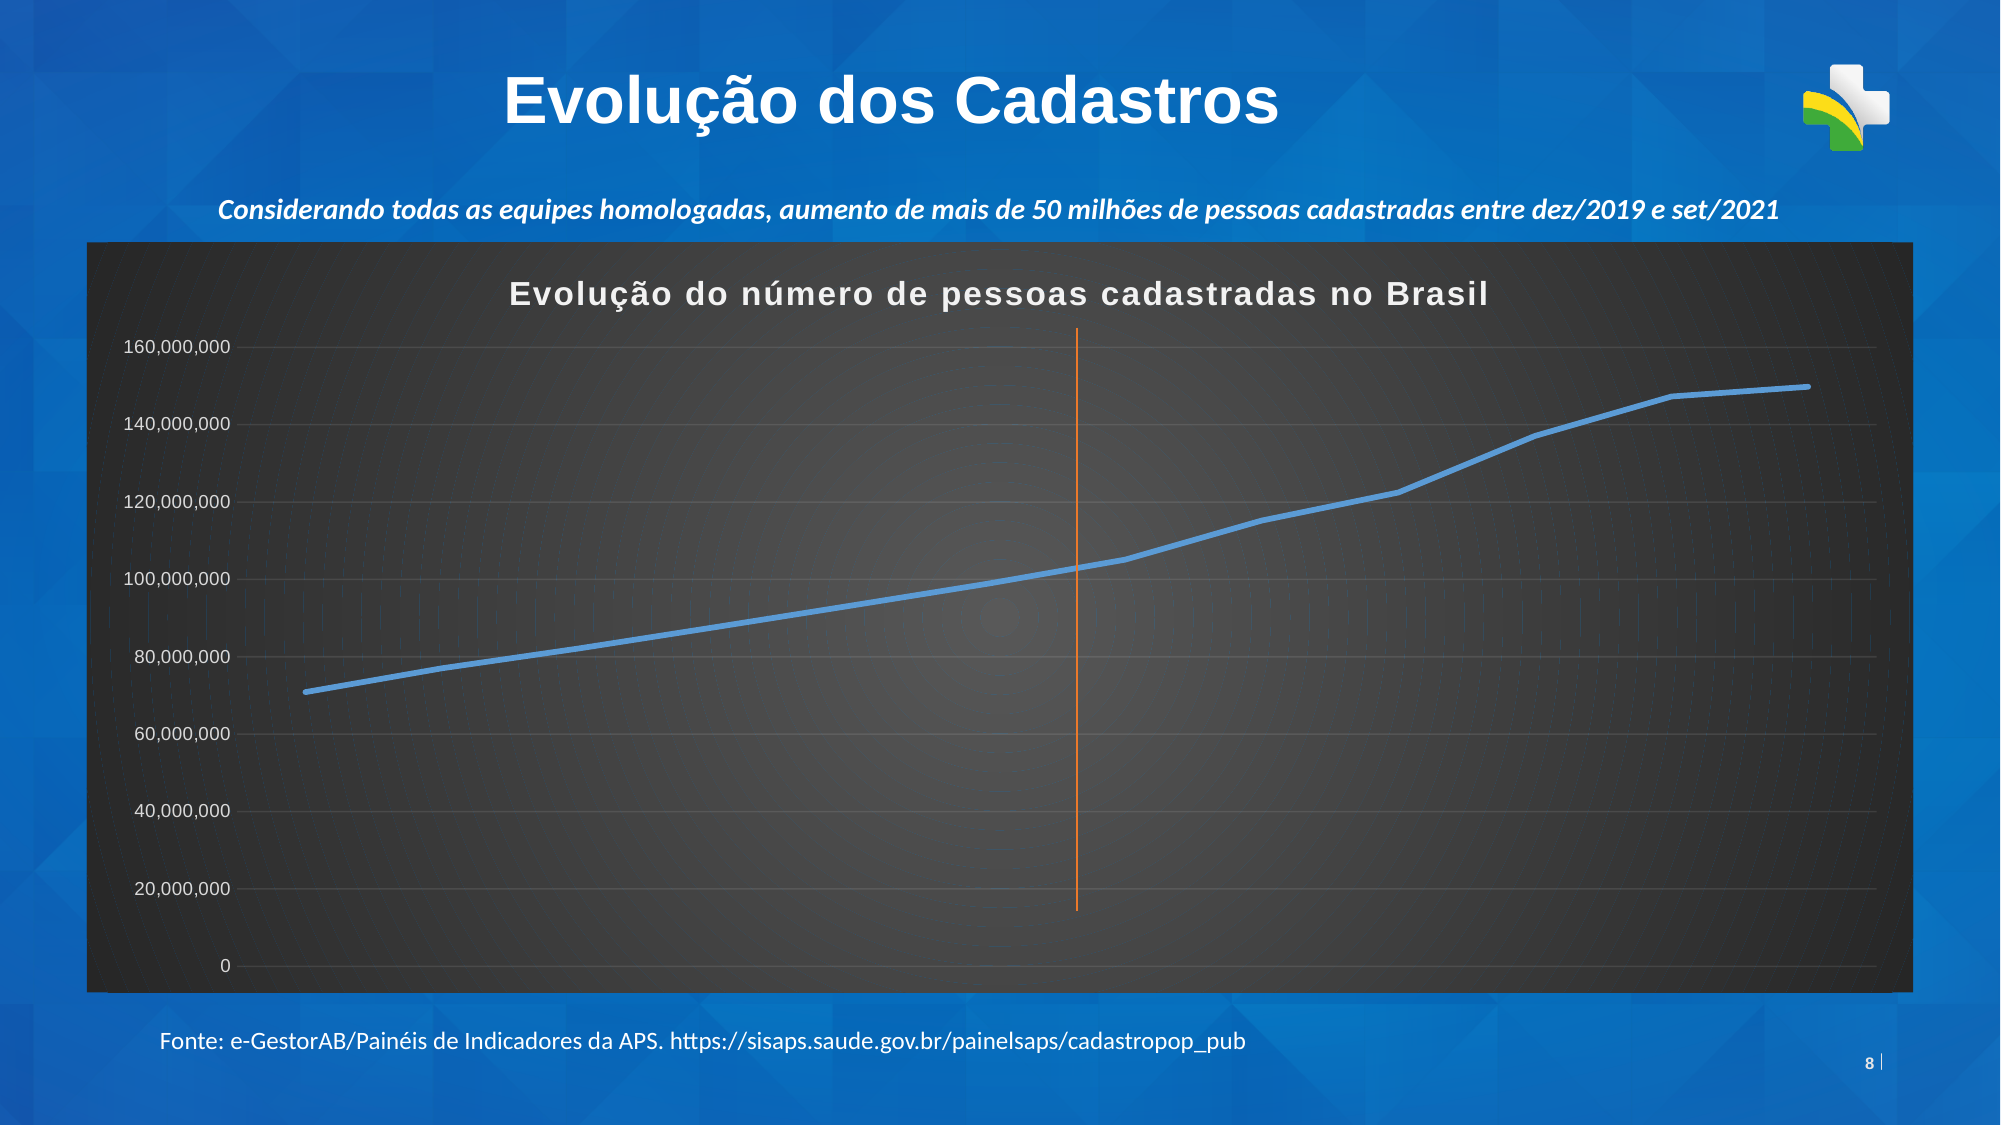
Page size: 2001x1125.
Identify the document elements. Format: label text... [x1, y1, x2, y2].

chart [86, 242, 1914, 993]
slide_number 8 [1774, 1032, 1890, 1093]
list Considerando todas as equipes homologadas, aumento de mais de 50 milhões de pessoas cadastradas entre dez/2019 e set/2021 [203, 182, 1806, 241]
picture [0, 0, 2001, 1125]
list Evolução dos Cadastros [488, 49, 1420, 182]
text_box Fonte: e-GestorAB/Painéis de Indicadores da APS. https://sisaps.saude.gov.br/painelsaps/cadastropop_pub [145, 1021, 1271, 1080]
